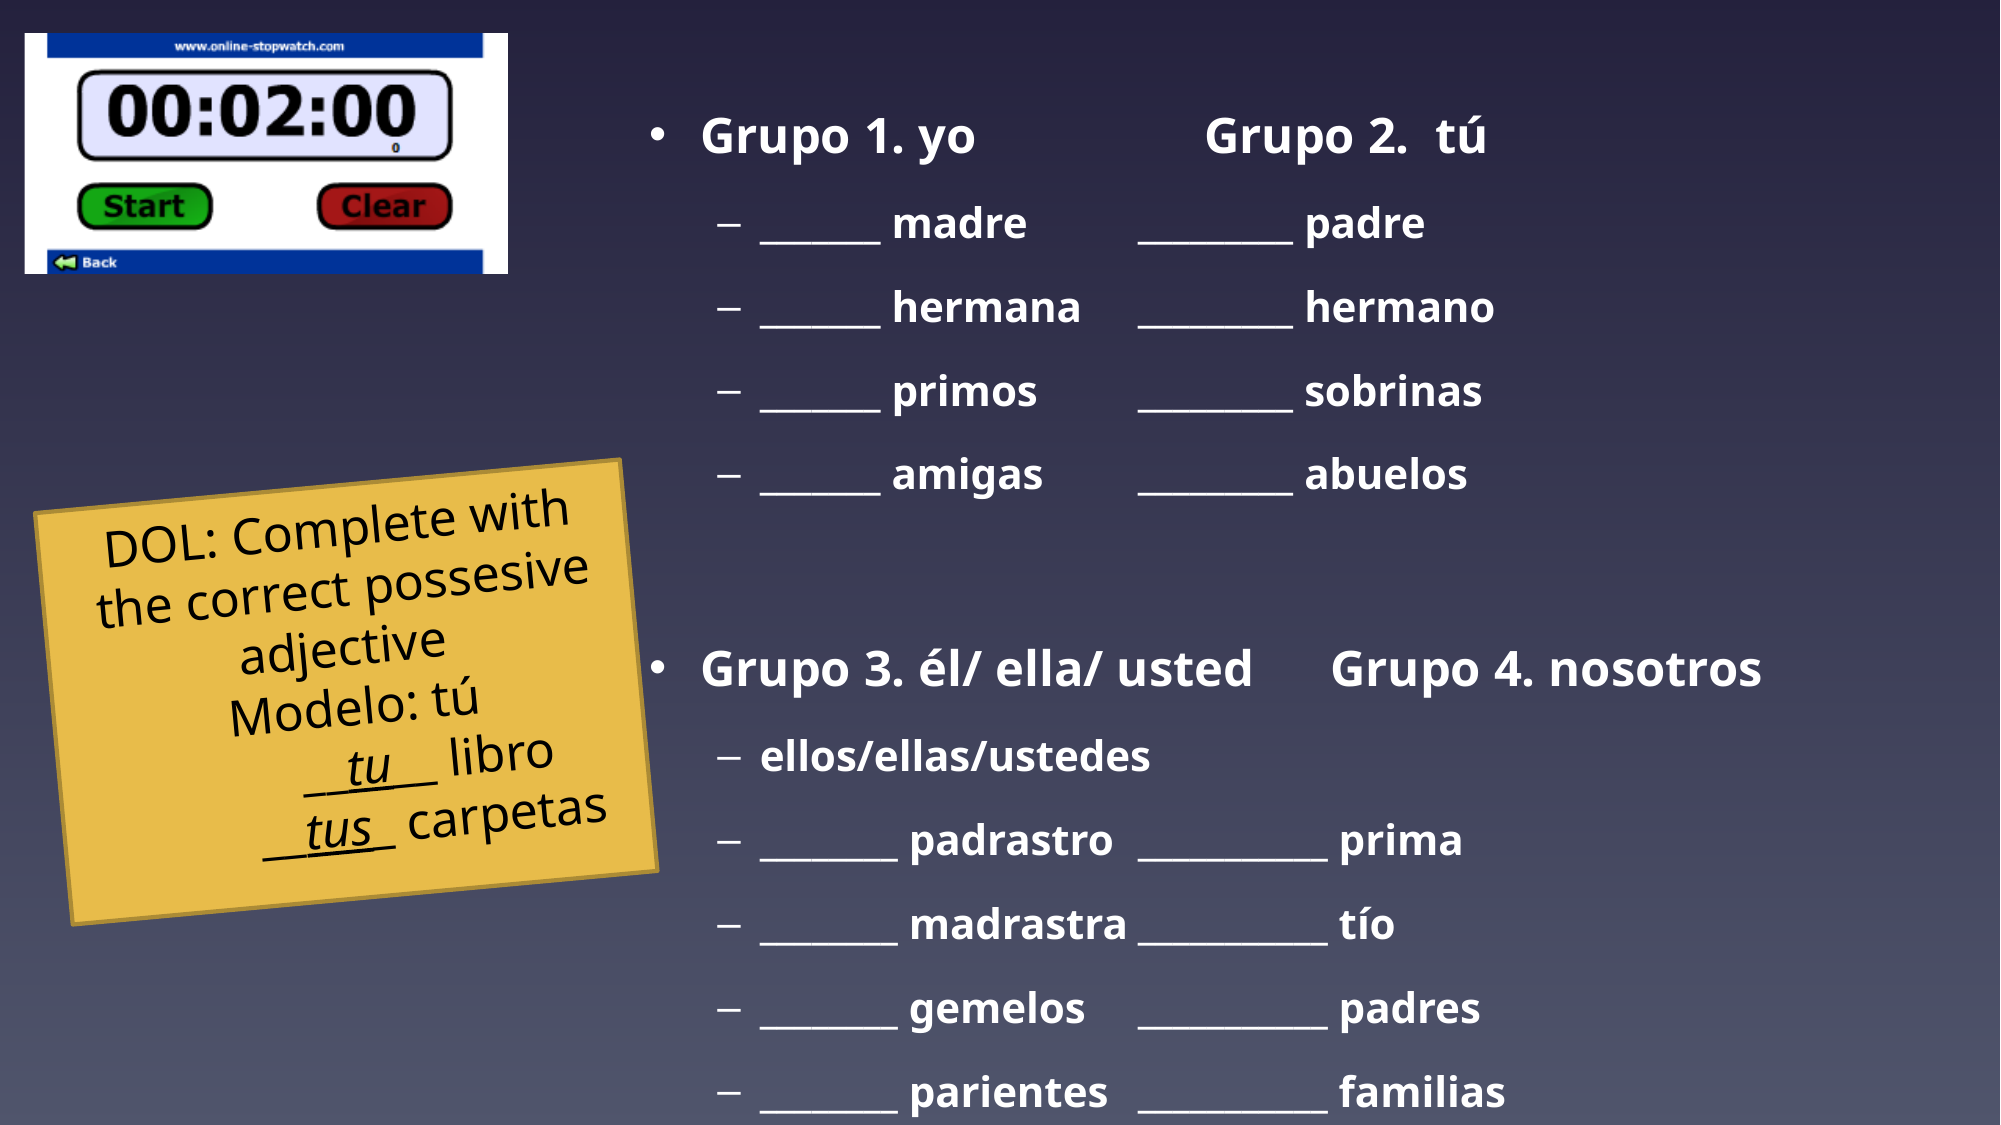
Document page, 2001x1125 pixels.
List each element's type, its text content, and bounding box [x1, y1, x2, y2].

list Grupo 1. yo Grupo 2. tú _______ madre _________ padre _______ hermana _________ hermano _______ primos _________ sobrinas _______ amigas _________ abuelos Grupo 3. él/ ella/ usted Grupo 4. nosotros ellos/ellas/ustedes ________ padrastro ___________ prima ________ madrastra ___________ tío ________ gemelos ___________ padres ________ parientes ___________ familias [634, 65, 2000, 1125]
text_box [32, 457, 634, 927]
title DOL: Complete with the correct possesive adjective Modelo: tú __tu__ libro __tus_ carpetas [46, 460, 634, 771]
